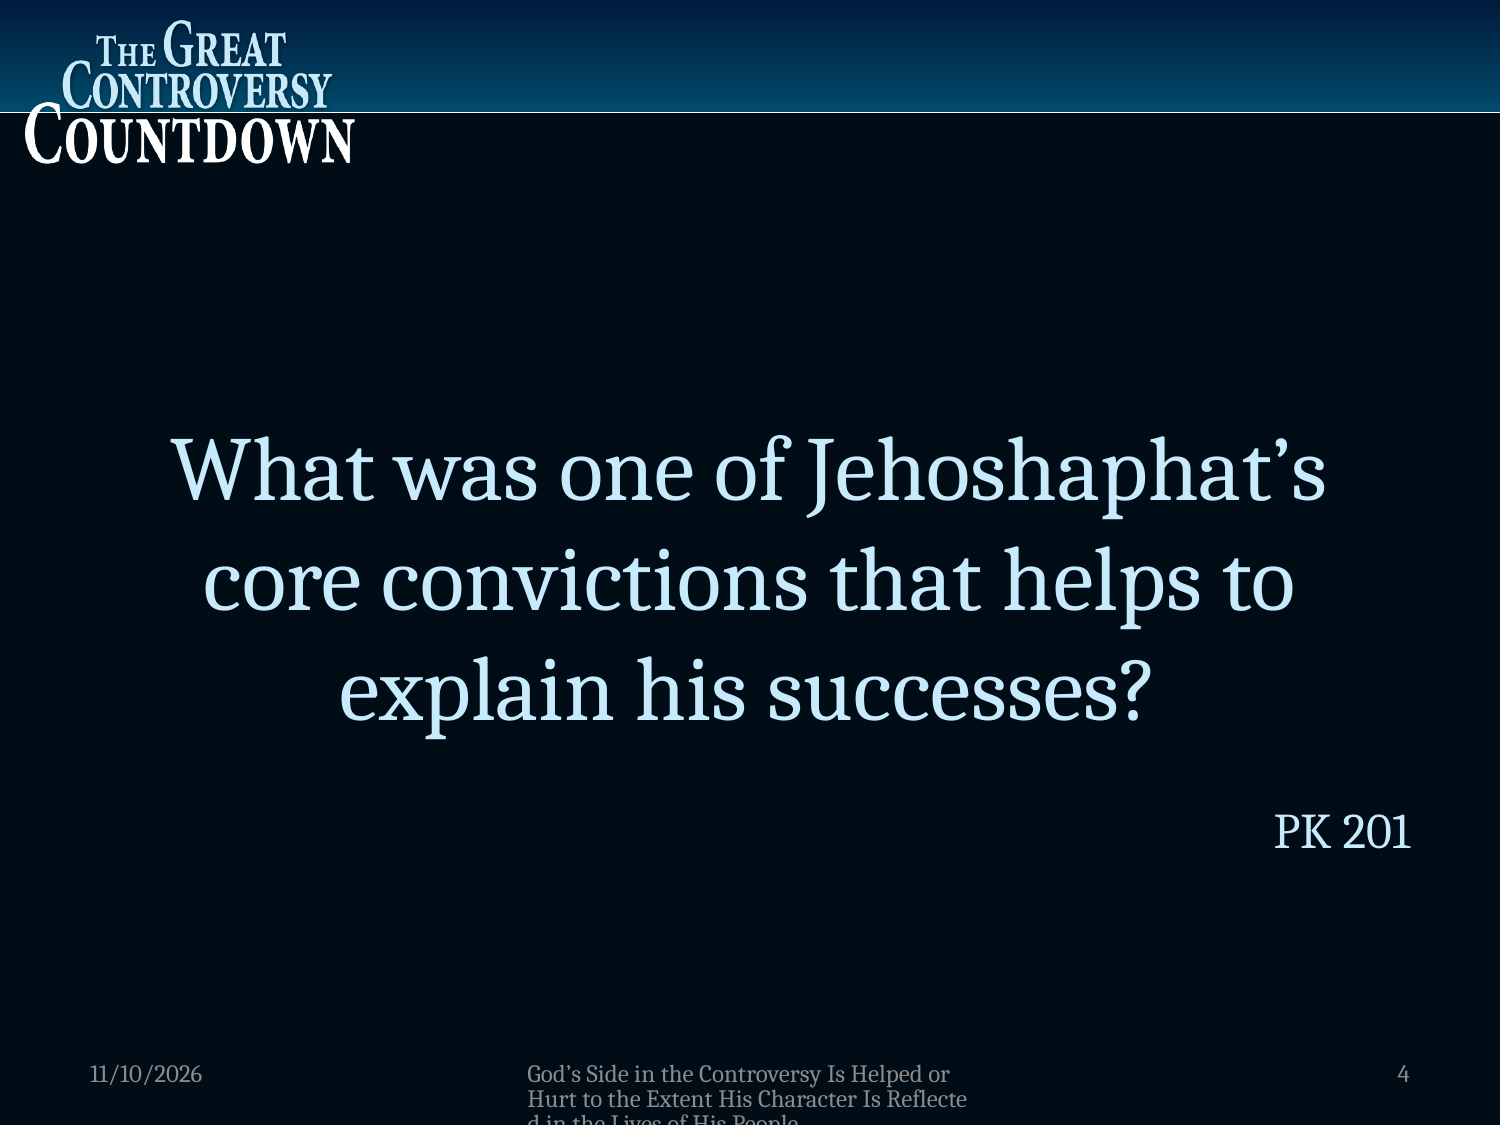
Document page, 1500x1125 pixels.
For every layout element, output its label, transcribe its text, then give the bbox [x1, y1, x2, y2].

picture [12, 9, 363, 108]
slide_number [75, 1042, 425, 1103]
picture [12, 103, 363, 170]
footer God’s Side in the Controversy Is Helped or Hurt to the Extent His Character Is Reflected in the Lives of His People [512, 1042, 988, 1103]
slide_number 4 [1074, 1042, 1425, 1103]
list What was one of Jehoshaphat’s core convictions that helps to explain his successes? PK 201 [75, 262, 1425, 1005]
